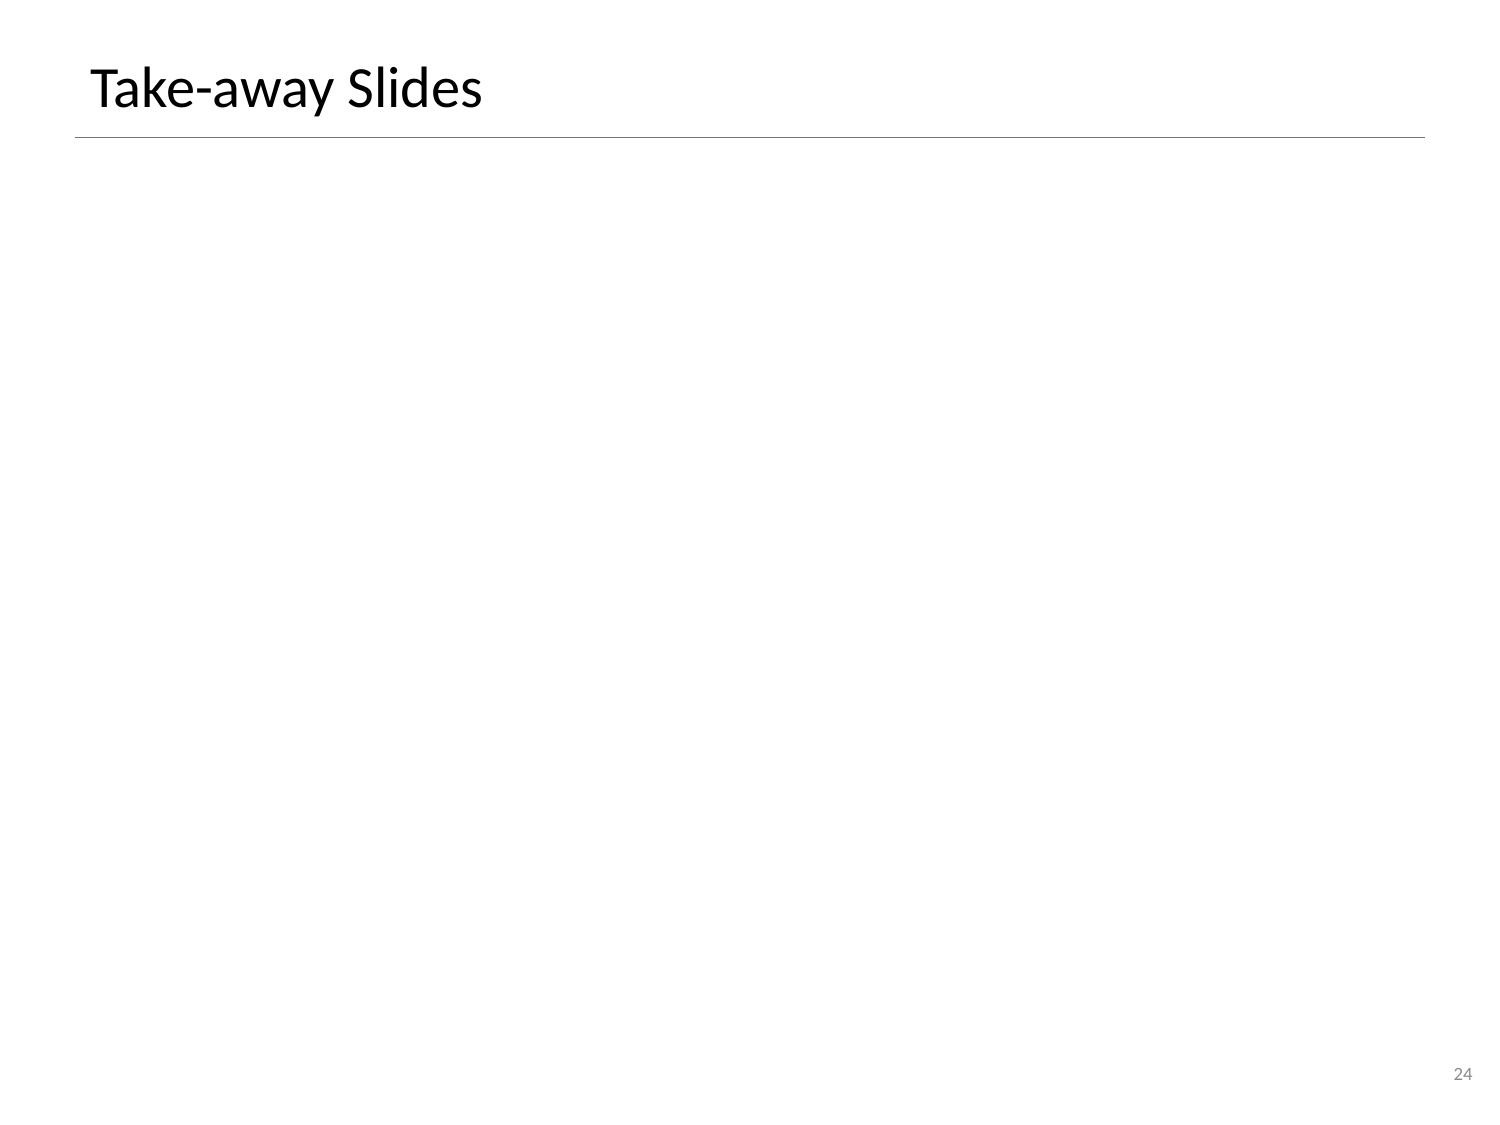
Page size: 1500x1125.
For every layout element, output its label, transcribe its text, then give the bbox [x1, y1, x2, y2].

title Take-away Slides [74, 37, 1426, 131]
slide_number 24 [1425, 1042, 1488, 1103]
